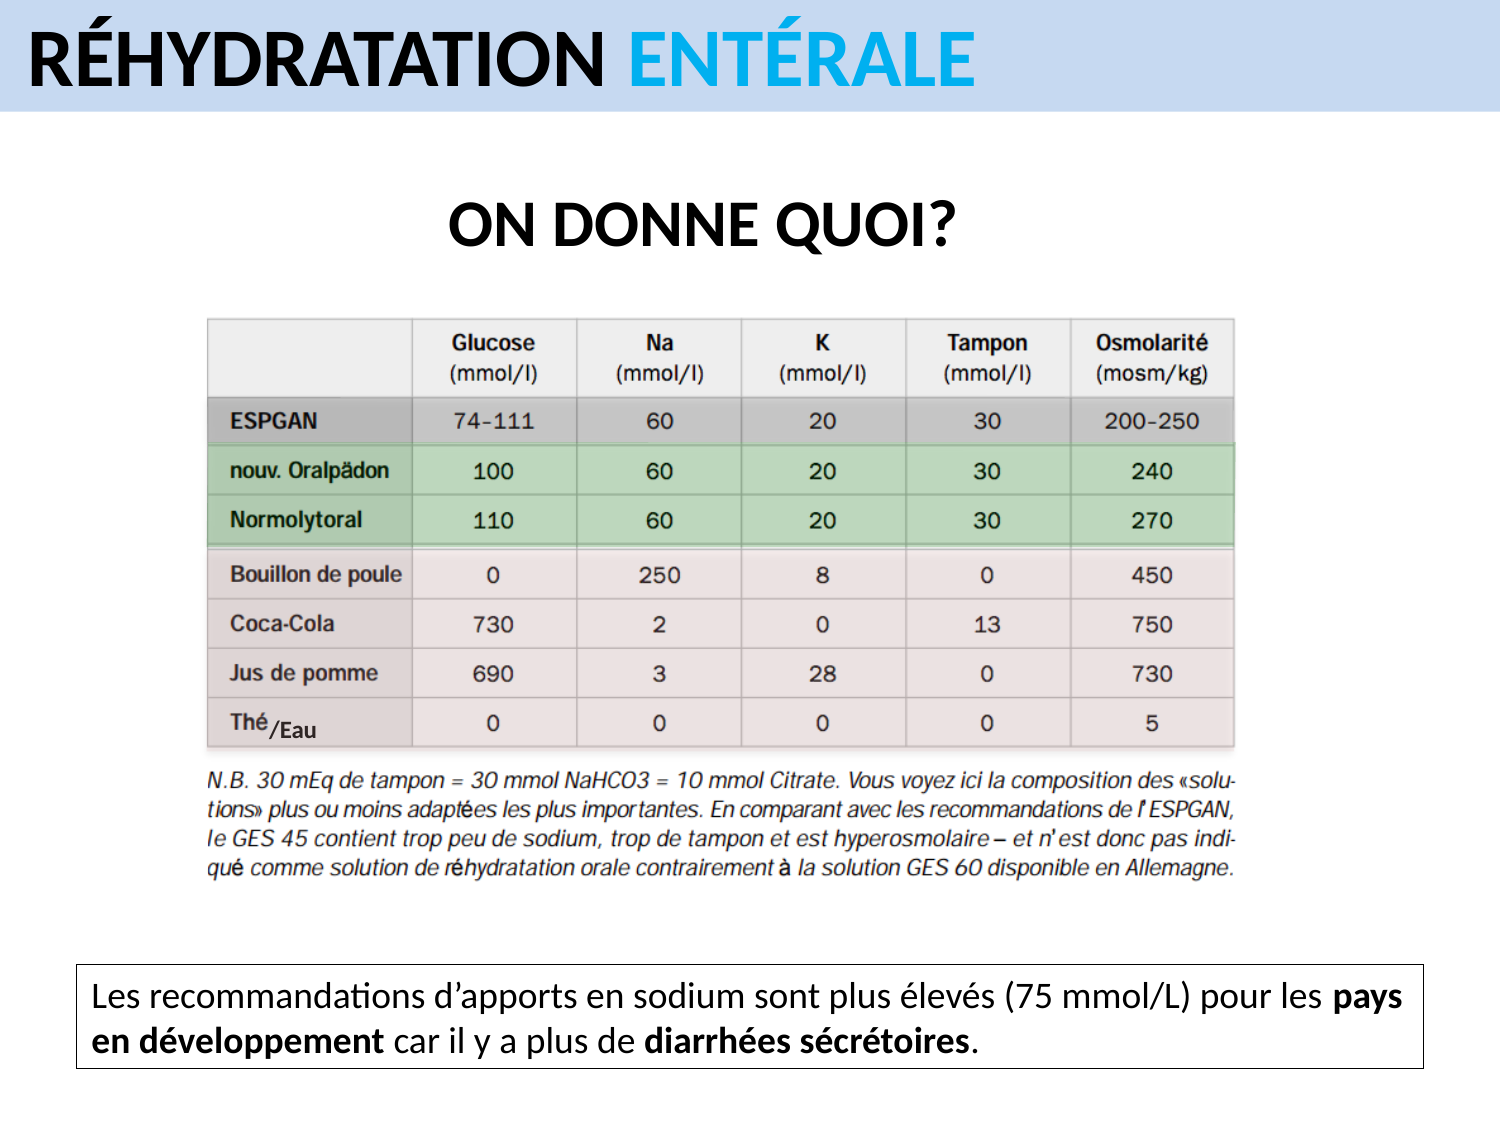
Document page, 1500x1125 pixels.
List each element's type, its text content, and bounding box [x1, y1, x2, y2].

text_box ON DONNE QUOI? [433, 172, 989, 268]
text_box [0, 0, 1500, 114]
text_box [206, 314, 1248, 902]
text_box RÉHYDRATATION ENTÉRALE [12, 0, 993, 111]
text_box Les recommandations d’apports en sodium sont plus élevés (75 mmol/L) pour les pays en développement car il y a plus de diarrhées sécrétoires. [76, 964, 1424, 1069]
